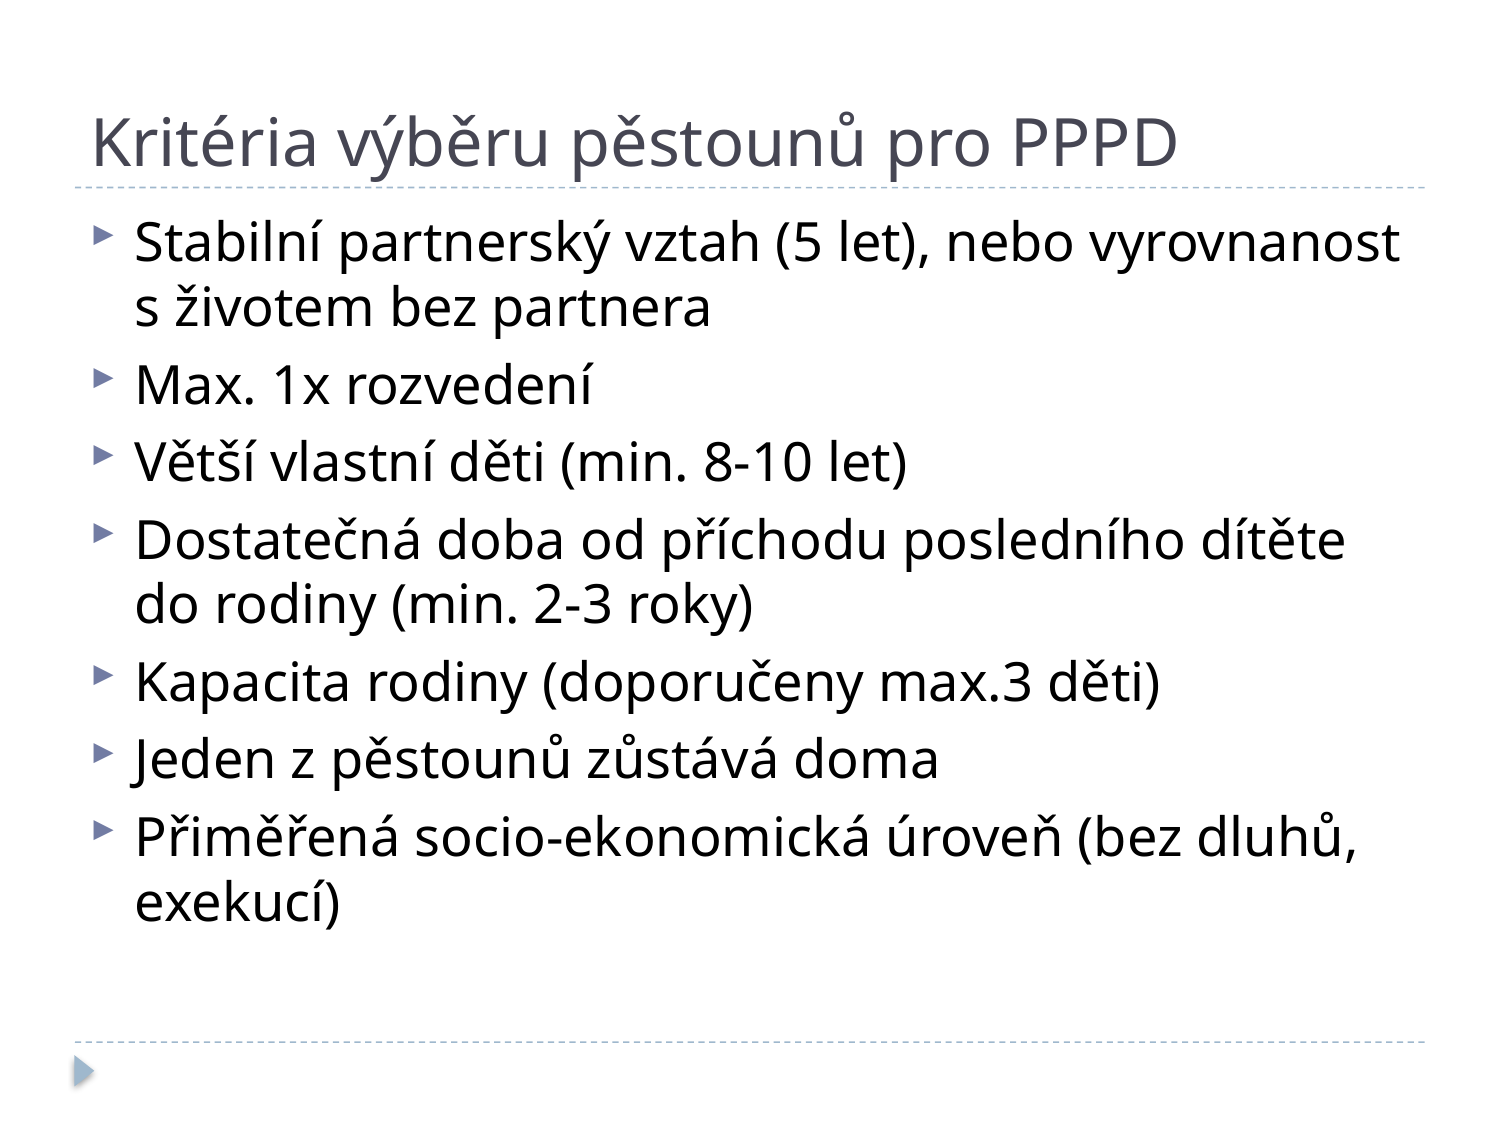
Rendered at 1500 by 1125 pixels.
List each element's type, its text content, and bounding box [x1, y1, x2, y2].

list Stabilní partnerský vztah (5 let), nebo vyrovnanost s životem bez partnera Max. 1x rozvedení Větší vlastní děti (min. 8-10 let) Dostatečná doba od příchodu posledního dítěte do rodiny (min. 2-3 roky) Kapacita rodiny (doporučeny max.3 děti) Jeden z pěstounů zůstává doma Přiměřená socio-ekonomická úroveň (bez dluhů, exekucí) [74, 199, 1426, 1011]
title Kritéria výběru pěstounů pro PPPD [74, 24, 1426, 188]
